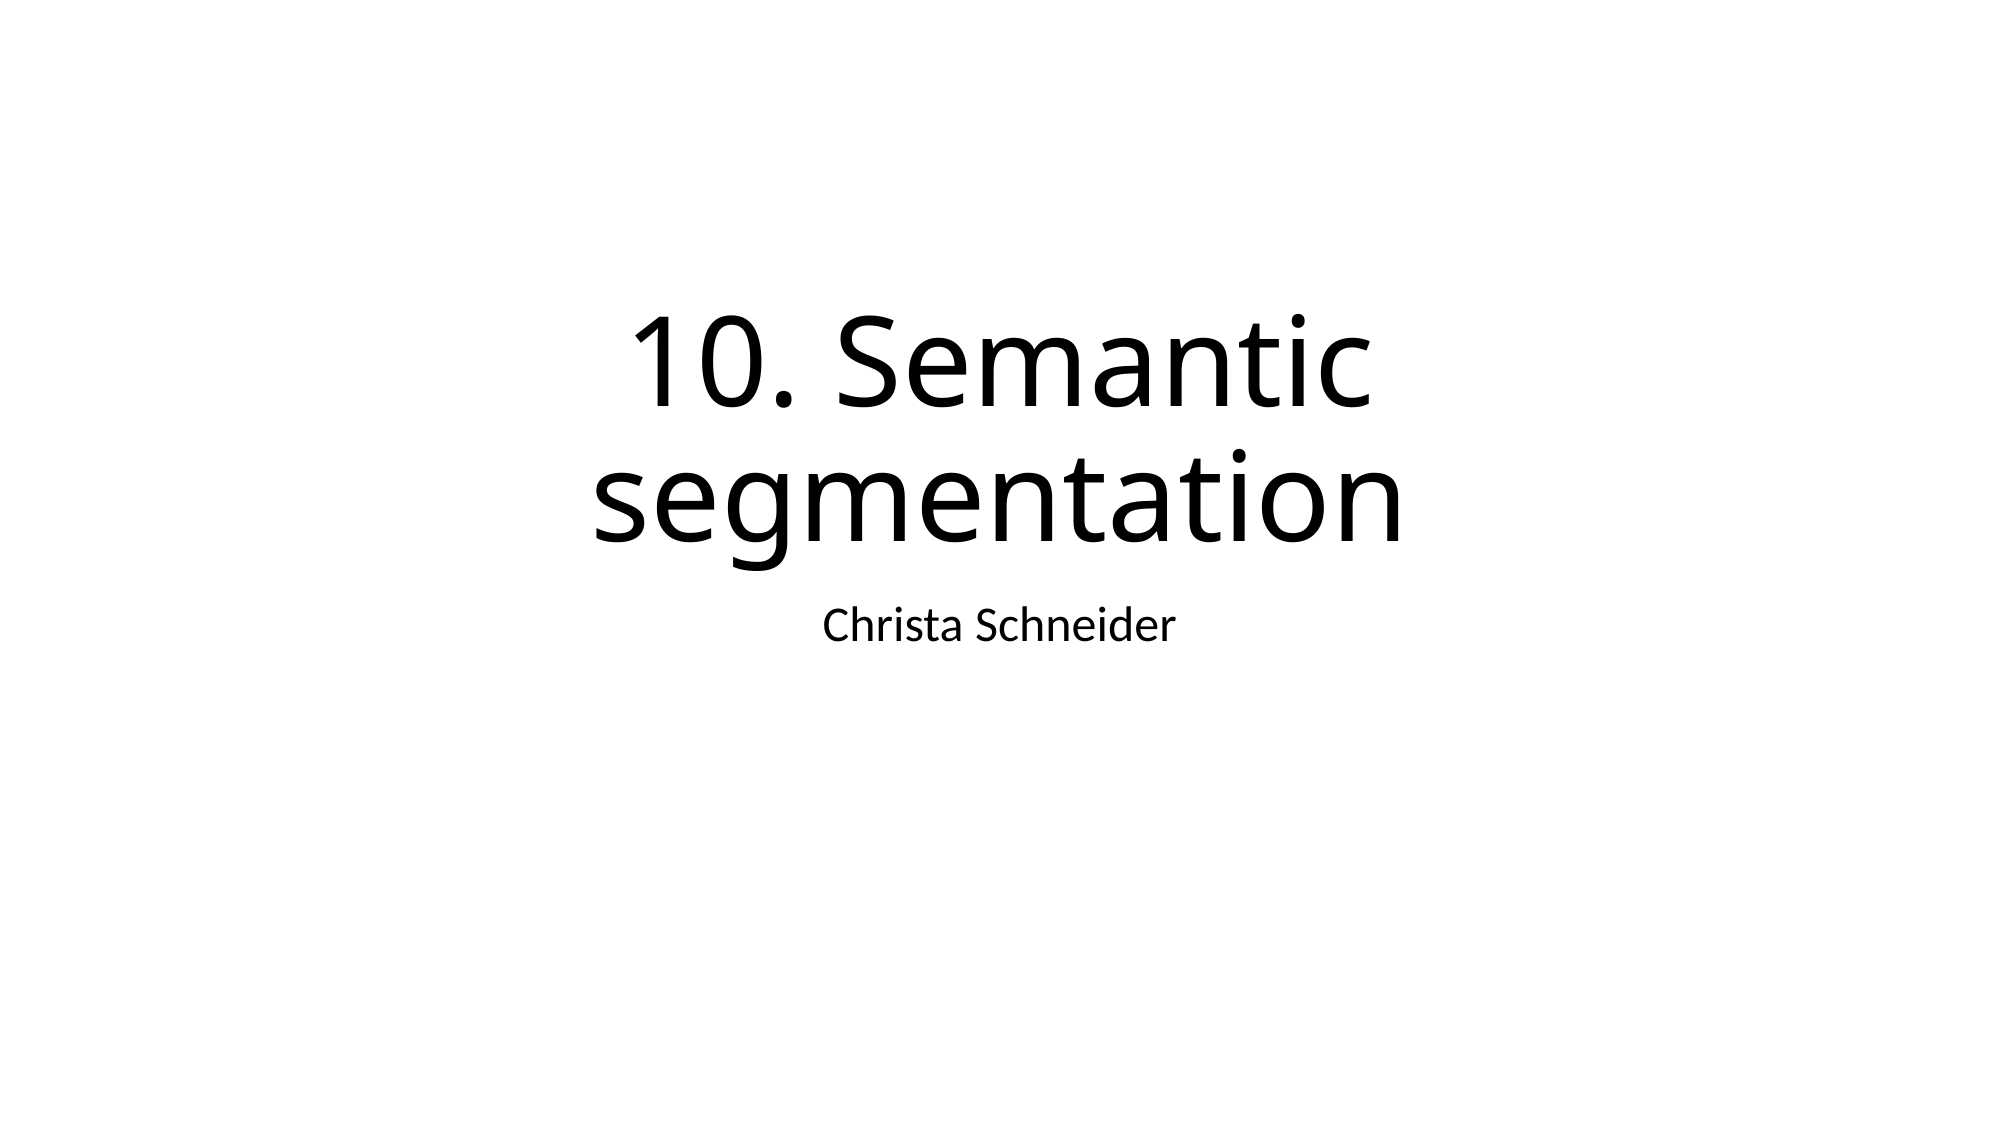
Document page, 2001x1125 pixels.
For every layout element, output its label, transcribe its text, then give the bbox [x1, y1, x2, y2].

title 10. Semantic segmentation [249, 184, 1750, 576]
subtitle Christa Schneider [249, 590, 1750, 863]
